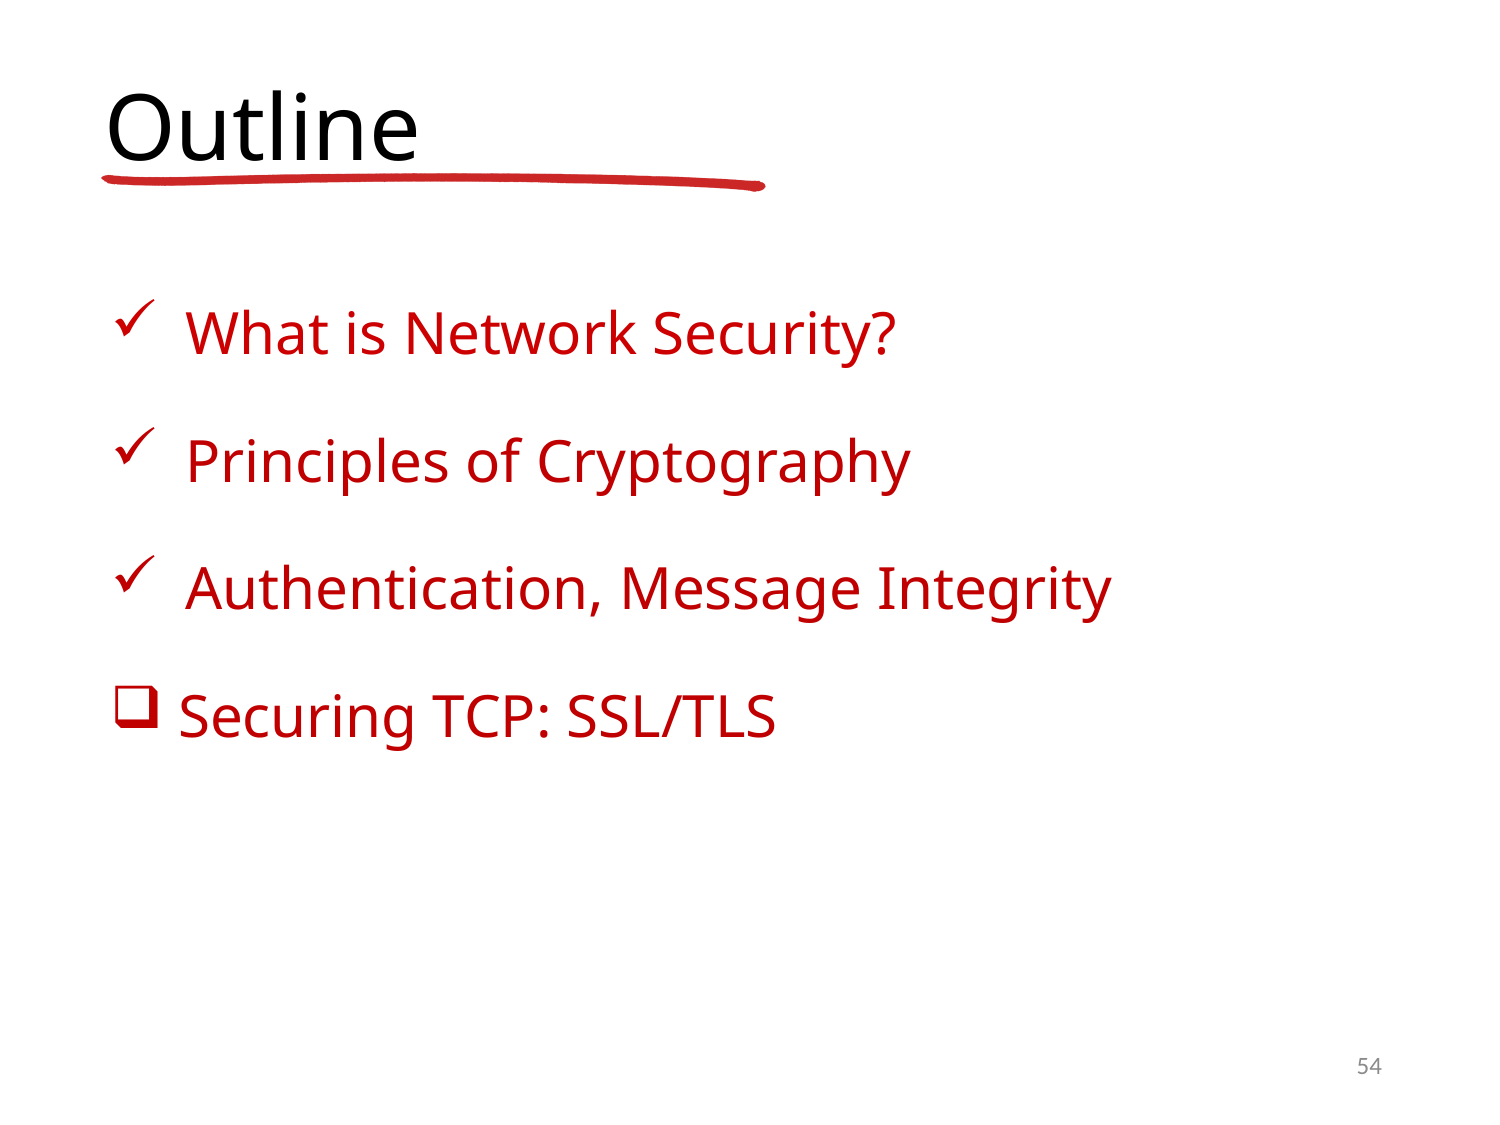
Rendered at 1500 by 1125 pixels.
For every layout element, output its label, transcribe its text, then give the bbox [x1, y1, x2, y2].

title Outline [89, 37, 1365, 225]
list What is Network Security? Principles of Cryptography Authentication, Message Integrity Securing TCP: SSL/TLS [0, 253, 1500, 964]
slide_number 54 [1059, 1042, 1397, 1103]
picture [98, 168, 774, 197]
